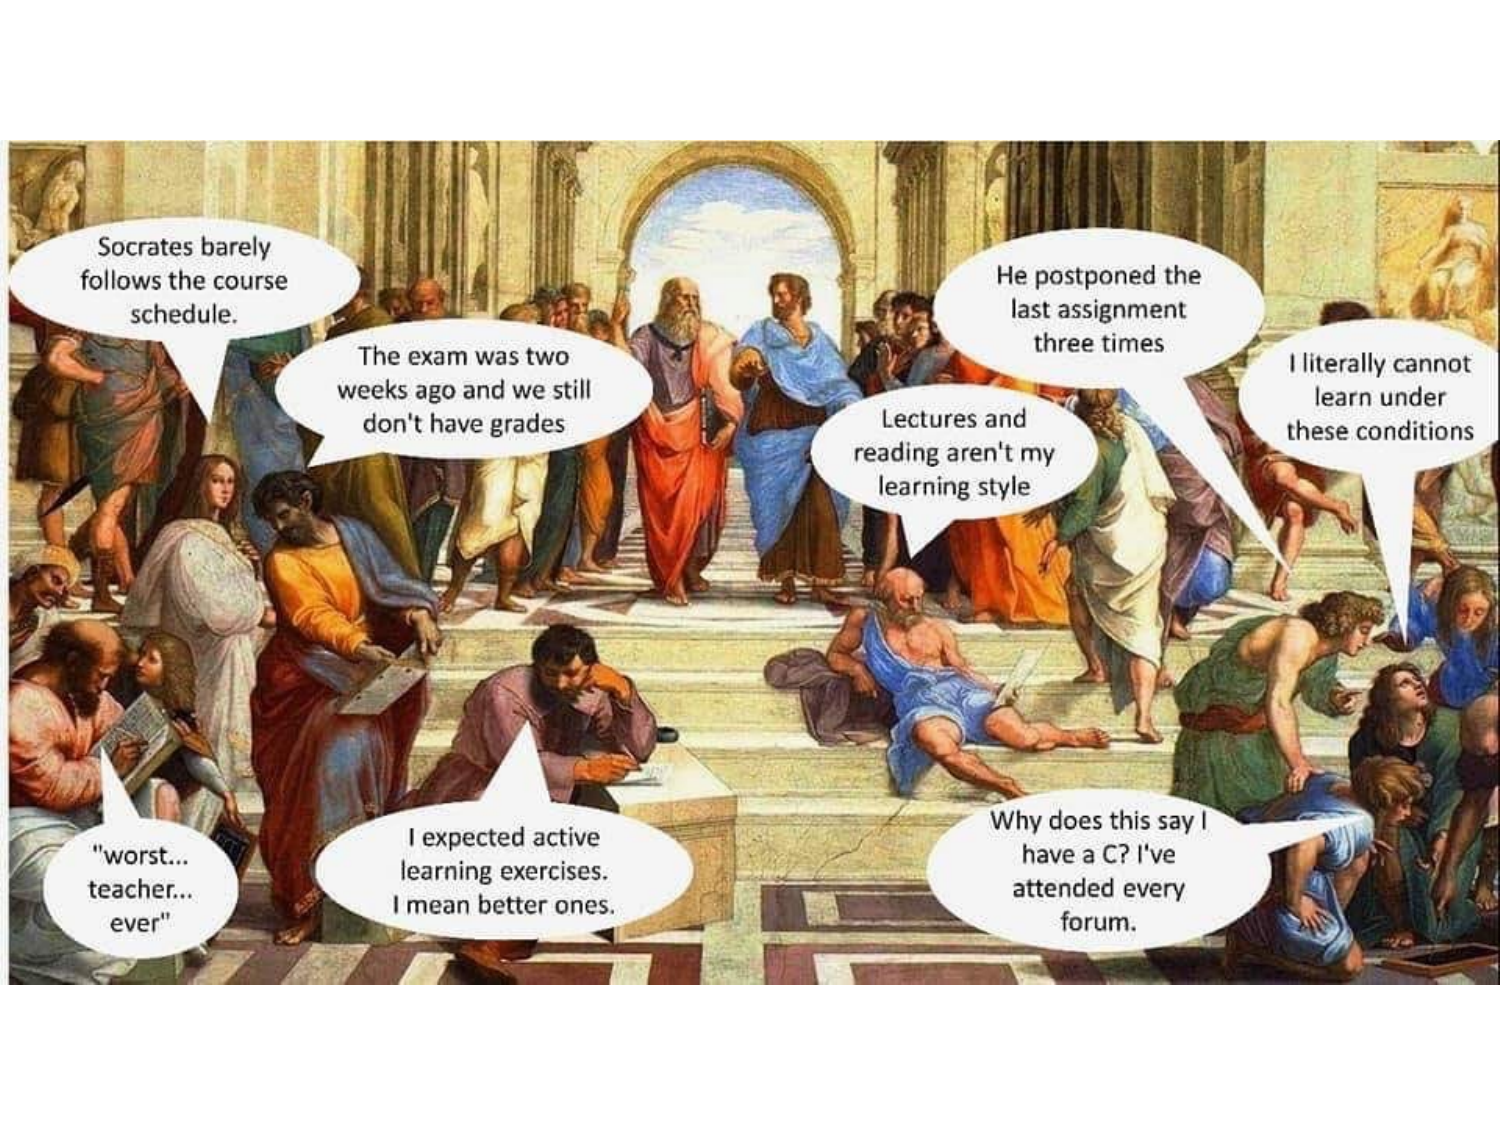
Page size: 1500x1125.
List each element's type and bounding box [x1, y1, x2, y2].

picture [0, 140, 1500, 985]
